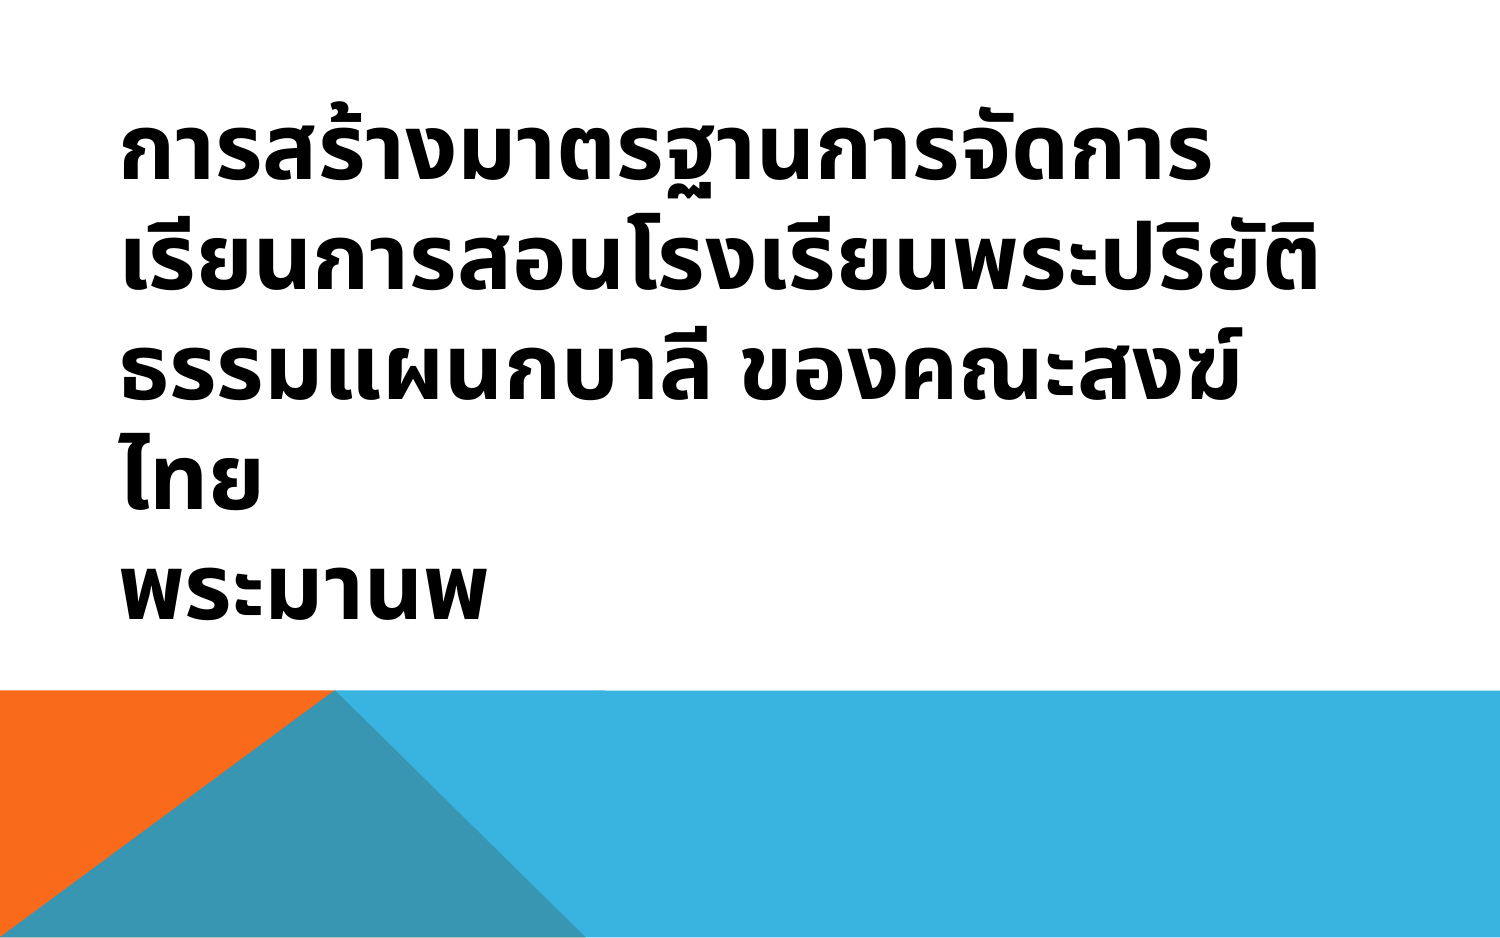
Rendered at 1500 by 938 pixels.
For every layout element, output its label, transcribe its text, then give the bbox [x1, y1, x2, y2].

title การสร้างมาตรฐานการจัดการเรียนการสอนโรงเรียนพระปริยัติธรรมแผนกบาลี ของคณะสงฆ์ไทย พระมานพ [103, 21, 1397, 705]
